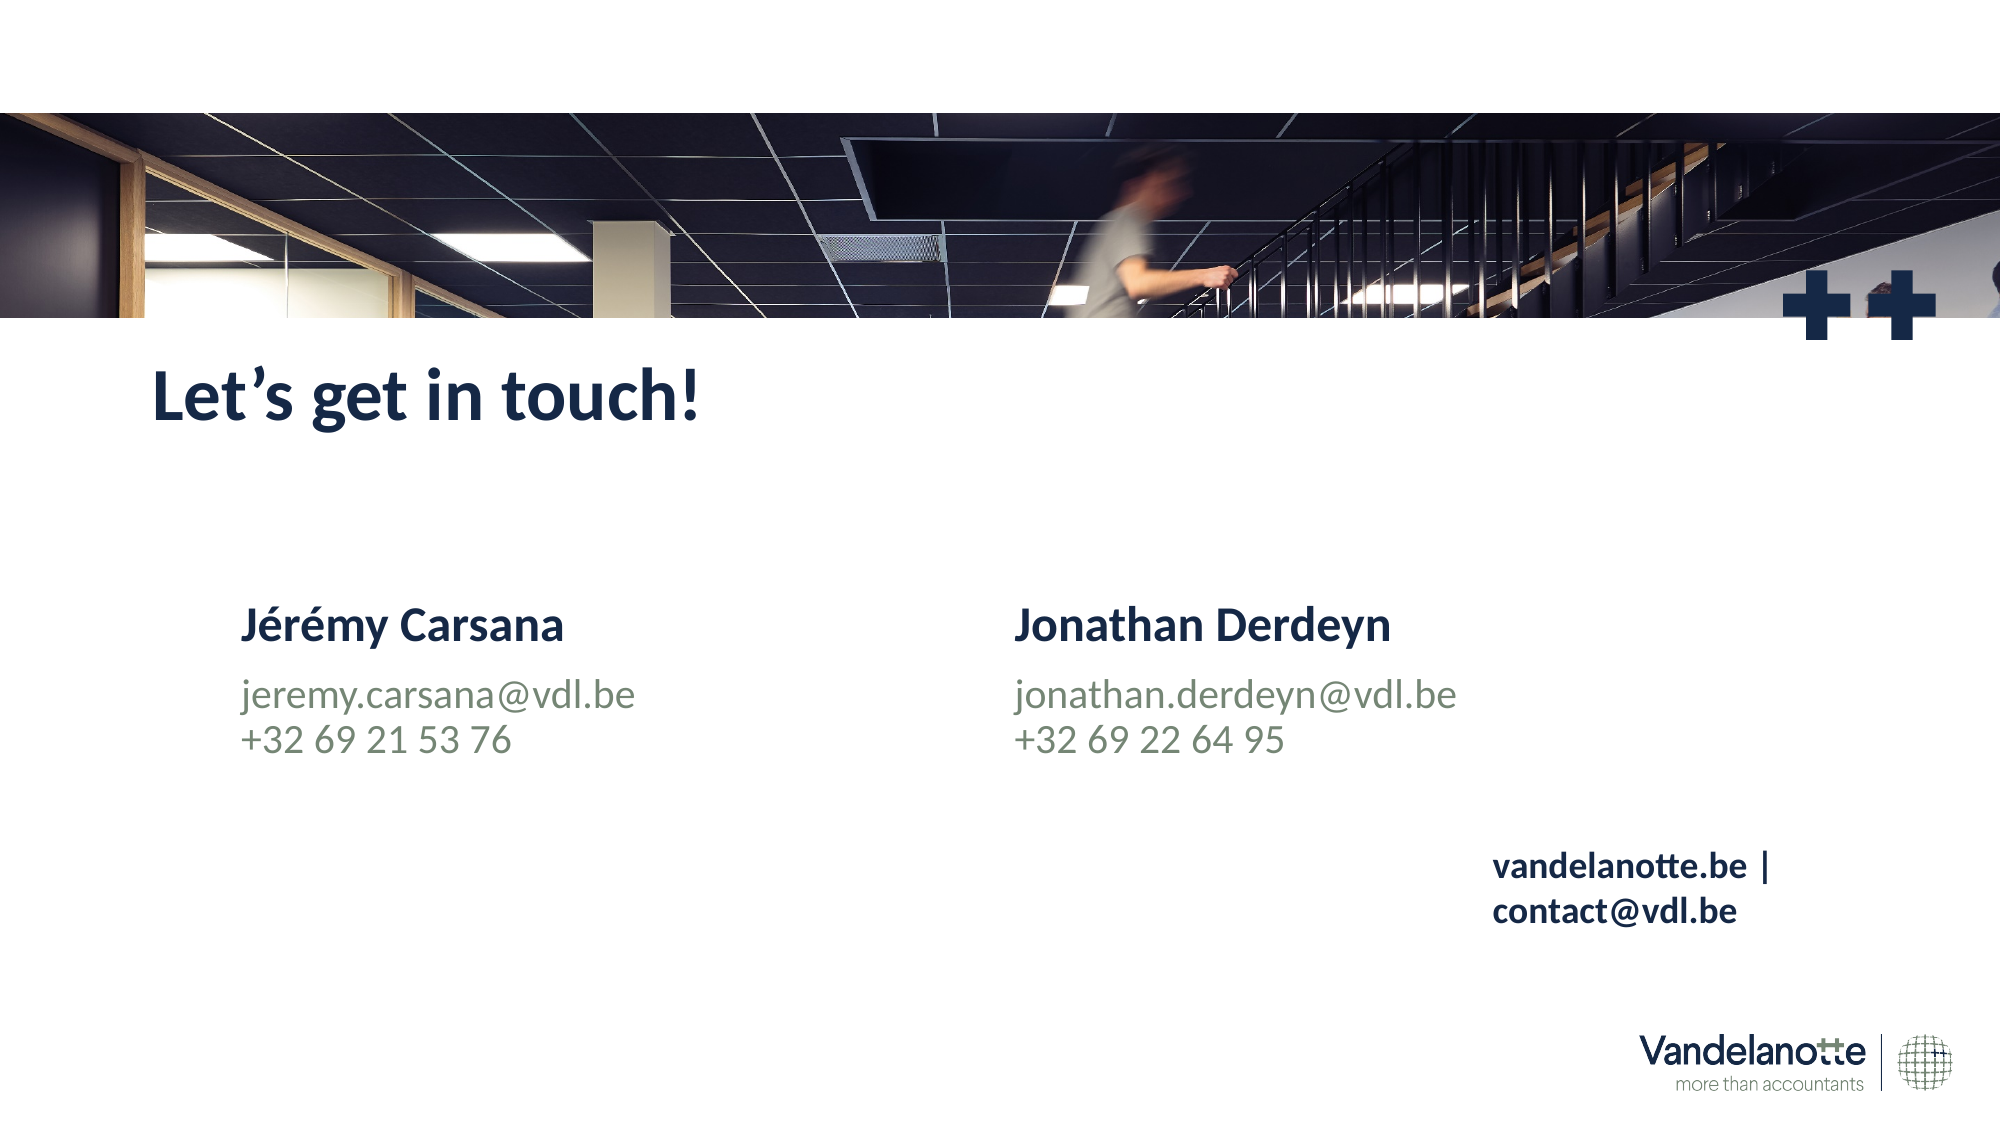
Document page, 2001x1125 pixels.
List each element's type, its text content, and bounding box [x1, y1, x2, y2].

text_box Jonathan Derdeyn jonathan.derdeyn@vdl.be +32 69 22 64 95 [999, 590, 1495, 813]
picture [0, 113, 2000, 318]
text_box Jérémy Carsana jeremy.carsana@vdl.be +32 69 21 53 76 [226, 590, 722, 813]
title Let’s get in touch! [137, 348, 1863, 452]
text_box vandelanotte.be | contact@vdl.be [1477, 833, 1799, 938]
picture [1639, 1034, 1953, 1091]
